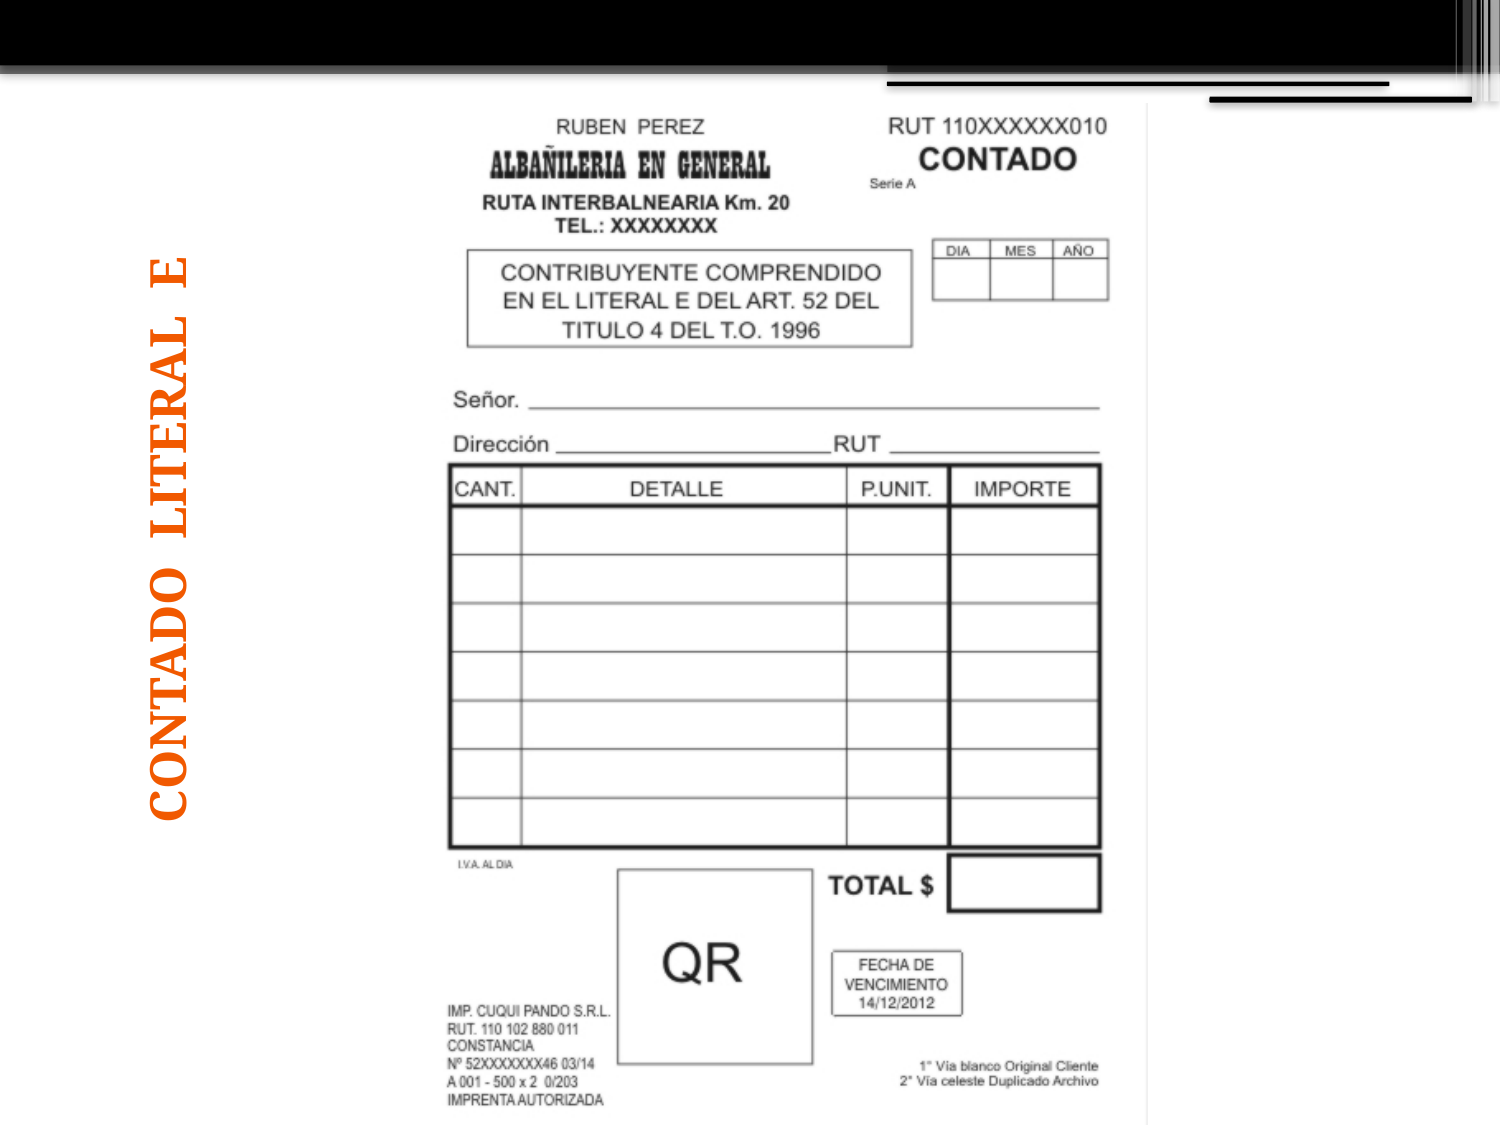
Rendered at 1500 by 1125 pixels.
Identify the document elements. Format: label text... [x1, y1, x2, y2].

picture [416, 102, 1148, 1125]
text_box CONTADO LITERAL E [128, 199, 204, 882]
